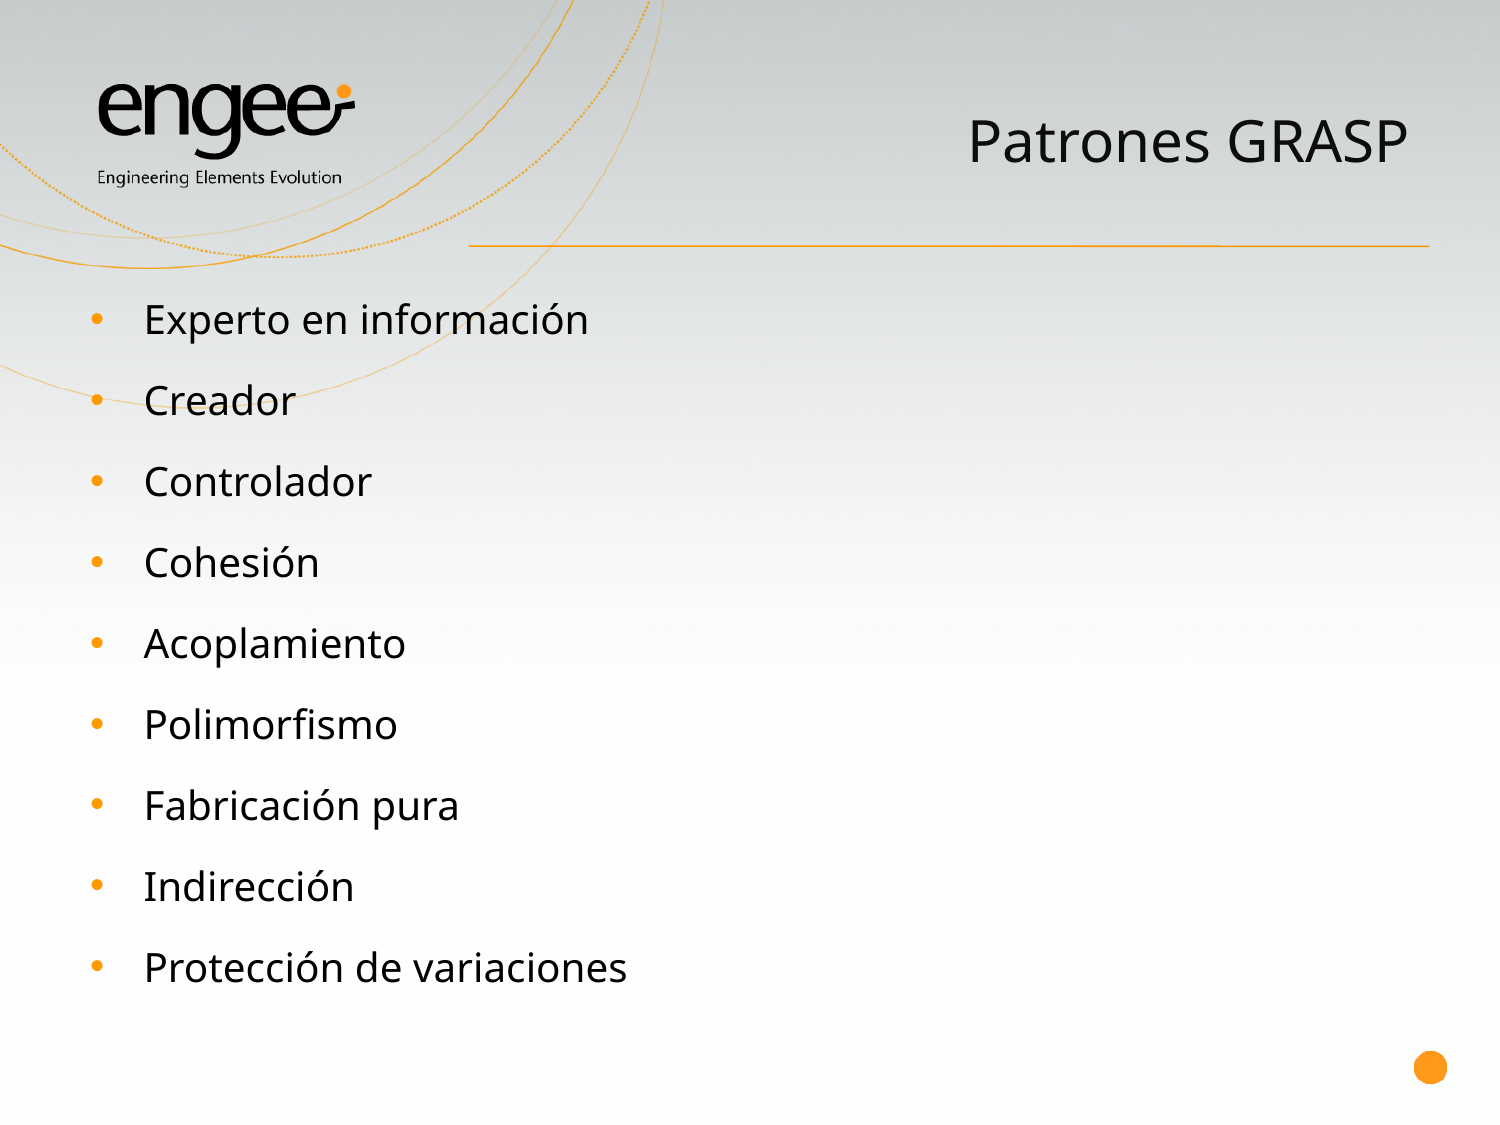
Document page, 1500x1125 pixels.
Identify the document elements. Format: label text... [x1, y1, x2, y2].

picture [0, 0, 1500, 1125]
title Patrones GRASP [480, 45, 1425, 233]
list Experto en información Creador Controlador Cohesión Acoplamiento Polimorfismo Fabricación pura Indirección Protección de variaciones [75, 262, 1425, 1005]
